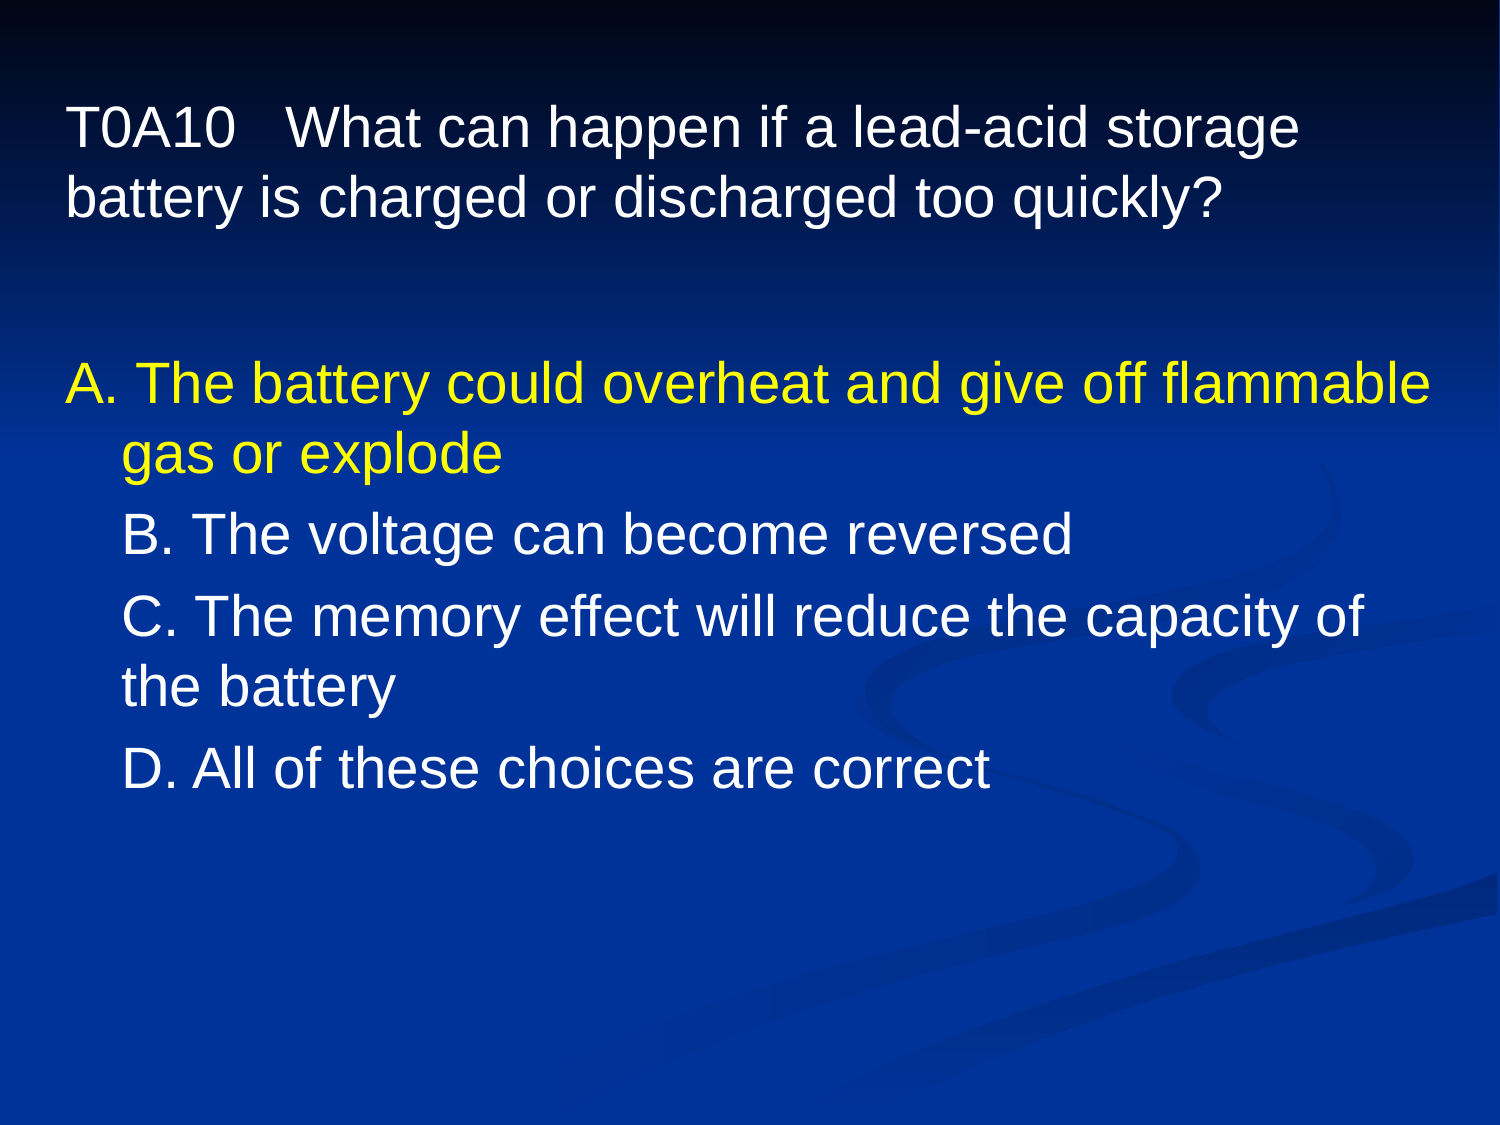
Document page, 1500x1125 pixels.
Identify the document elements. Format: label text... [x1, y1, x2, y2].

list A. The battery could overheat and give off flammable gas or explode B. The voltage can become reversed C. The memory effect will reduce the capacity of the battery D. All of these choices are correct [49, 337, 1451, 1006]
title T0A10 What can happen if a lead-acid storage battery is charged or discharged too quickly? [49, 49, 1451, 337]
